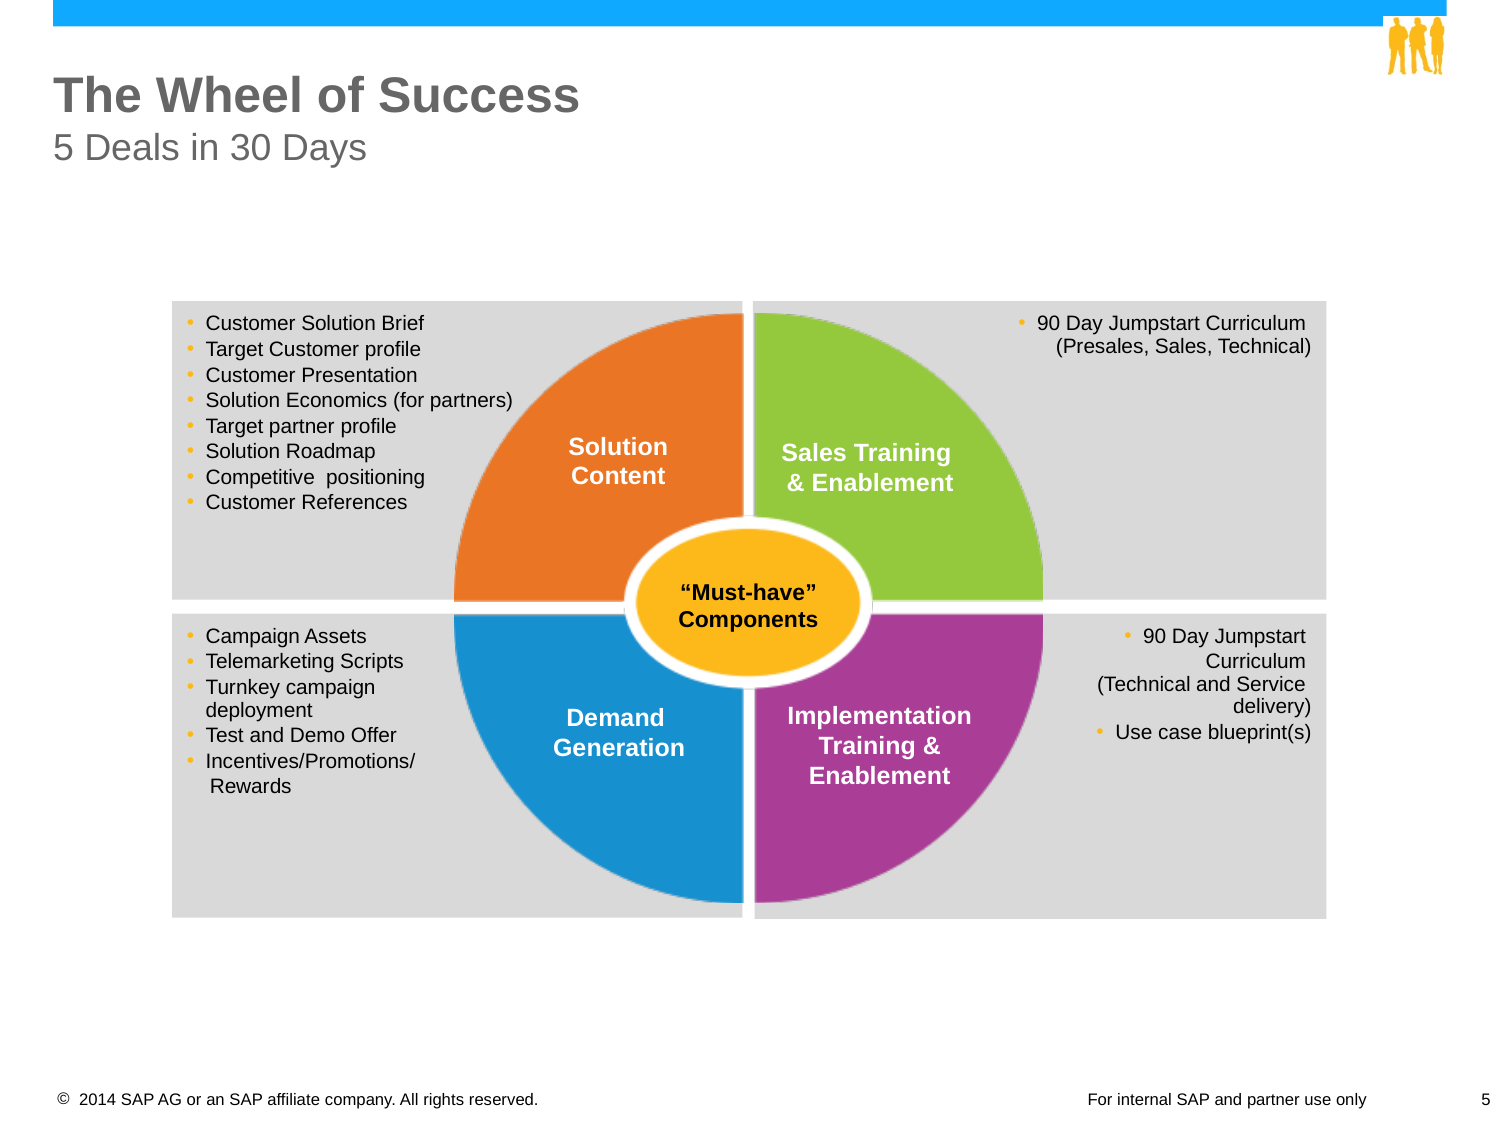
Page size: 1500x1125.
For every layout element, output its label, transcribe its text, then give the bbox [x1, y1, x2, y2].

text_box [171, 300, 1327, 920]
picture [1382, 15, 1450, 76]
title The Wheel of Success 5 Deals in 30 Days [53, 53, 1447, 178]
